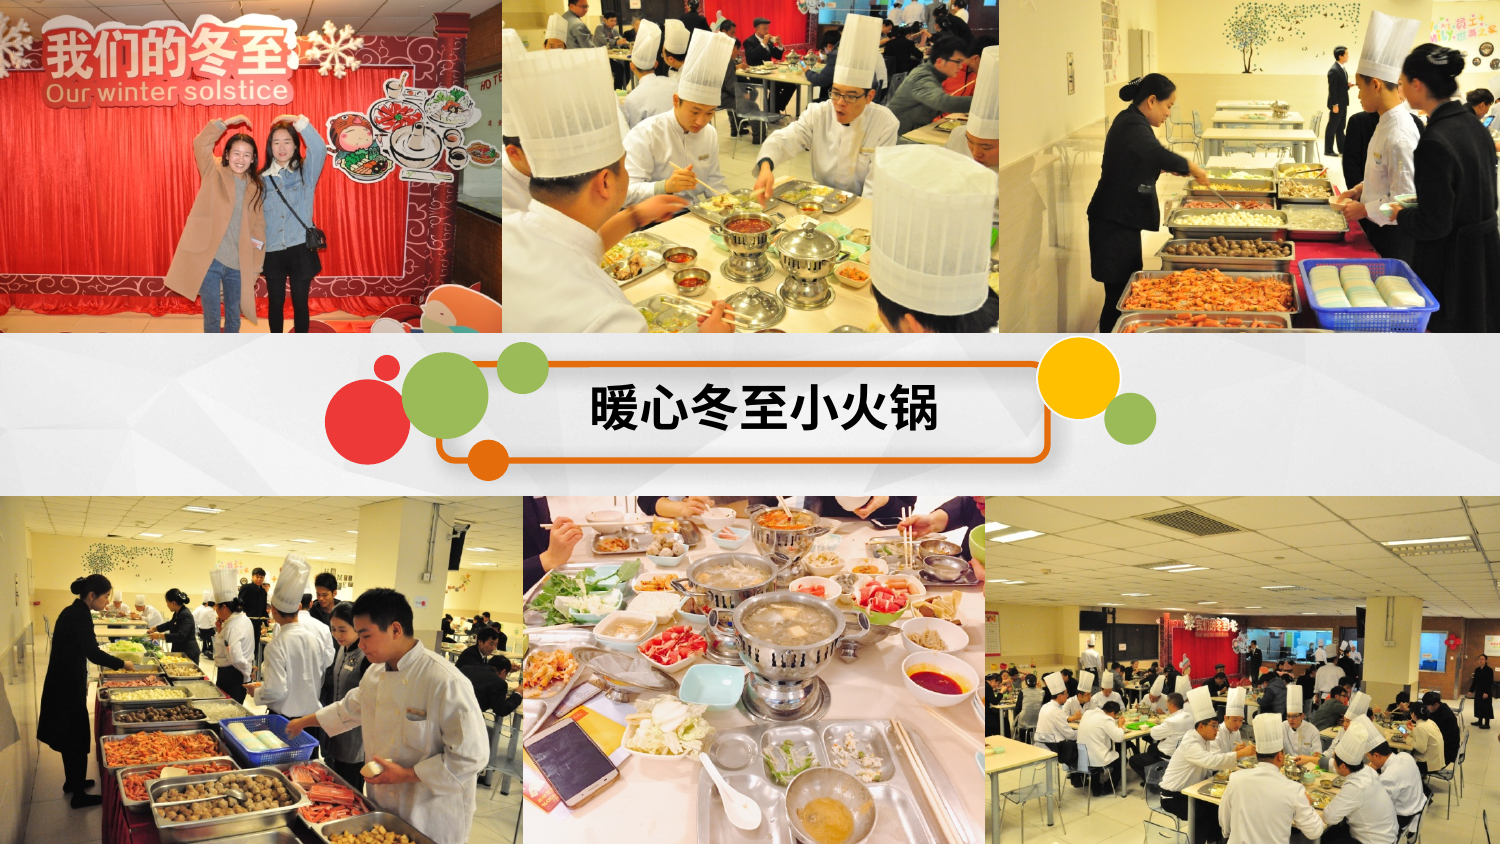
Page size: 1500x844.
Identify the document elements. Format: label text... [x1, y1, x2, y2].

picture [0, 496, 1500, 844]
text_box [438, 439, 467, 462]
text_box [401, 352, 489, 439]
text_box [373, 354, 400, 379]
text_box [1036, 335, 1122, 421]
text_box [0, 333, 1500, 496]
text_box [489, 363, 1049, 462]
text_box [467, 439, 510, 482]
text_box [1104, 392, 1157, 445]
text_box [324, 379, 411, 465]
picture [0, 0, 1500, 333]
text_box 暖心冬至小火锅 [574, 369, 955, 444]
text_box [496, 342, 549, 394]
